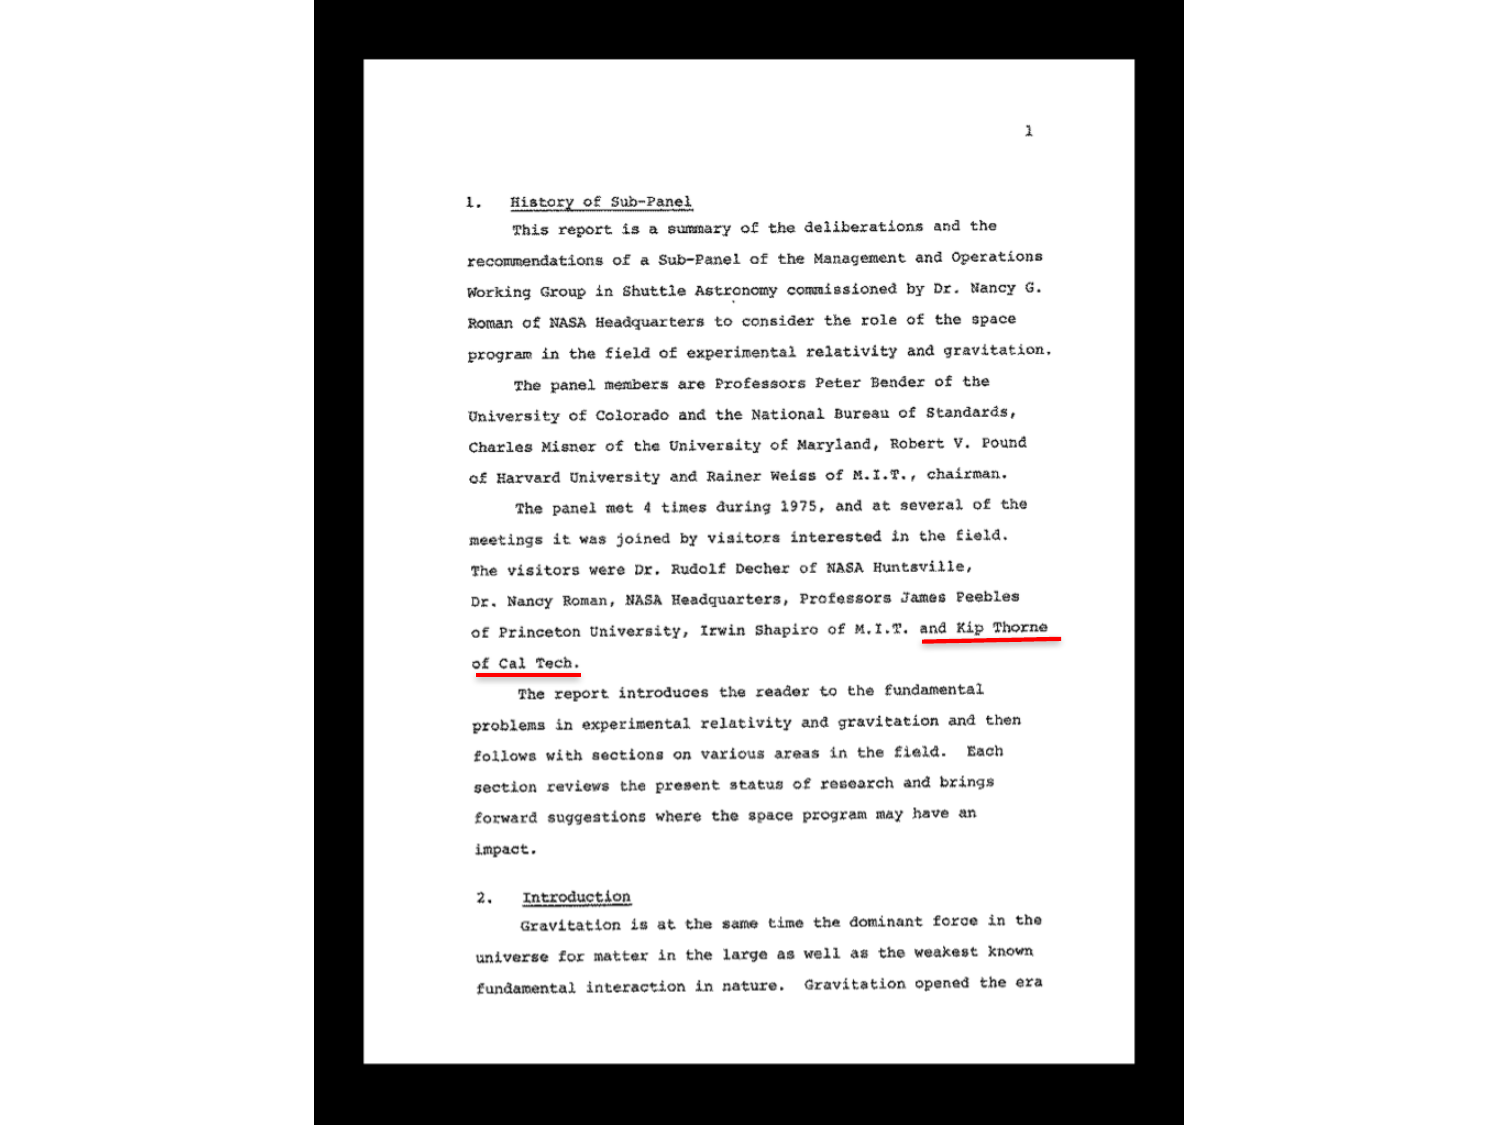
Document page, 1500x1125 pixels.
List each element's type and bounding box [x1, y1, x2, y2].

text_box [921, 638, 1062, 642]
picture [314, 0, 1185, 1125]
